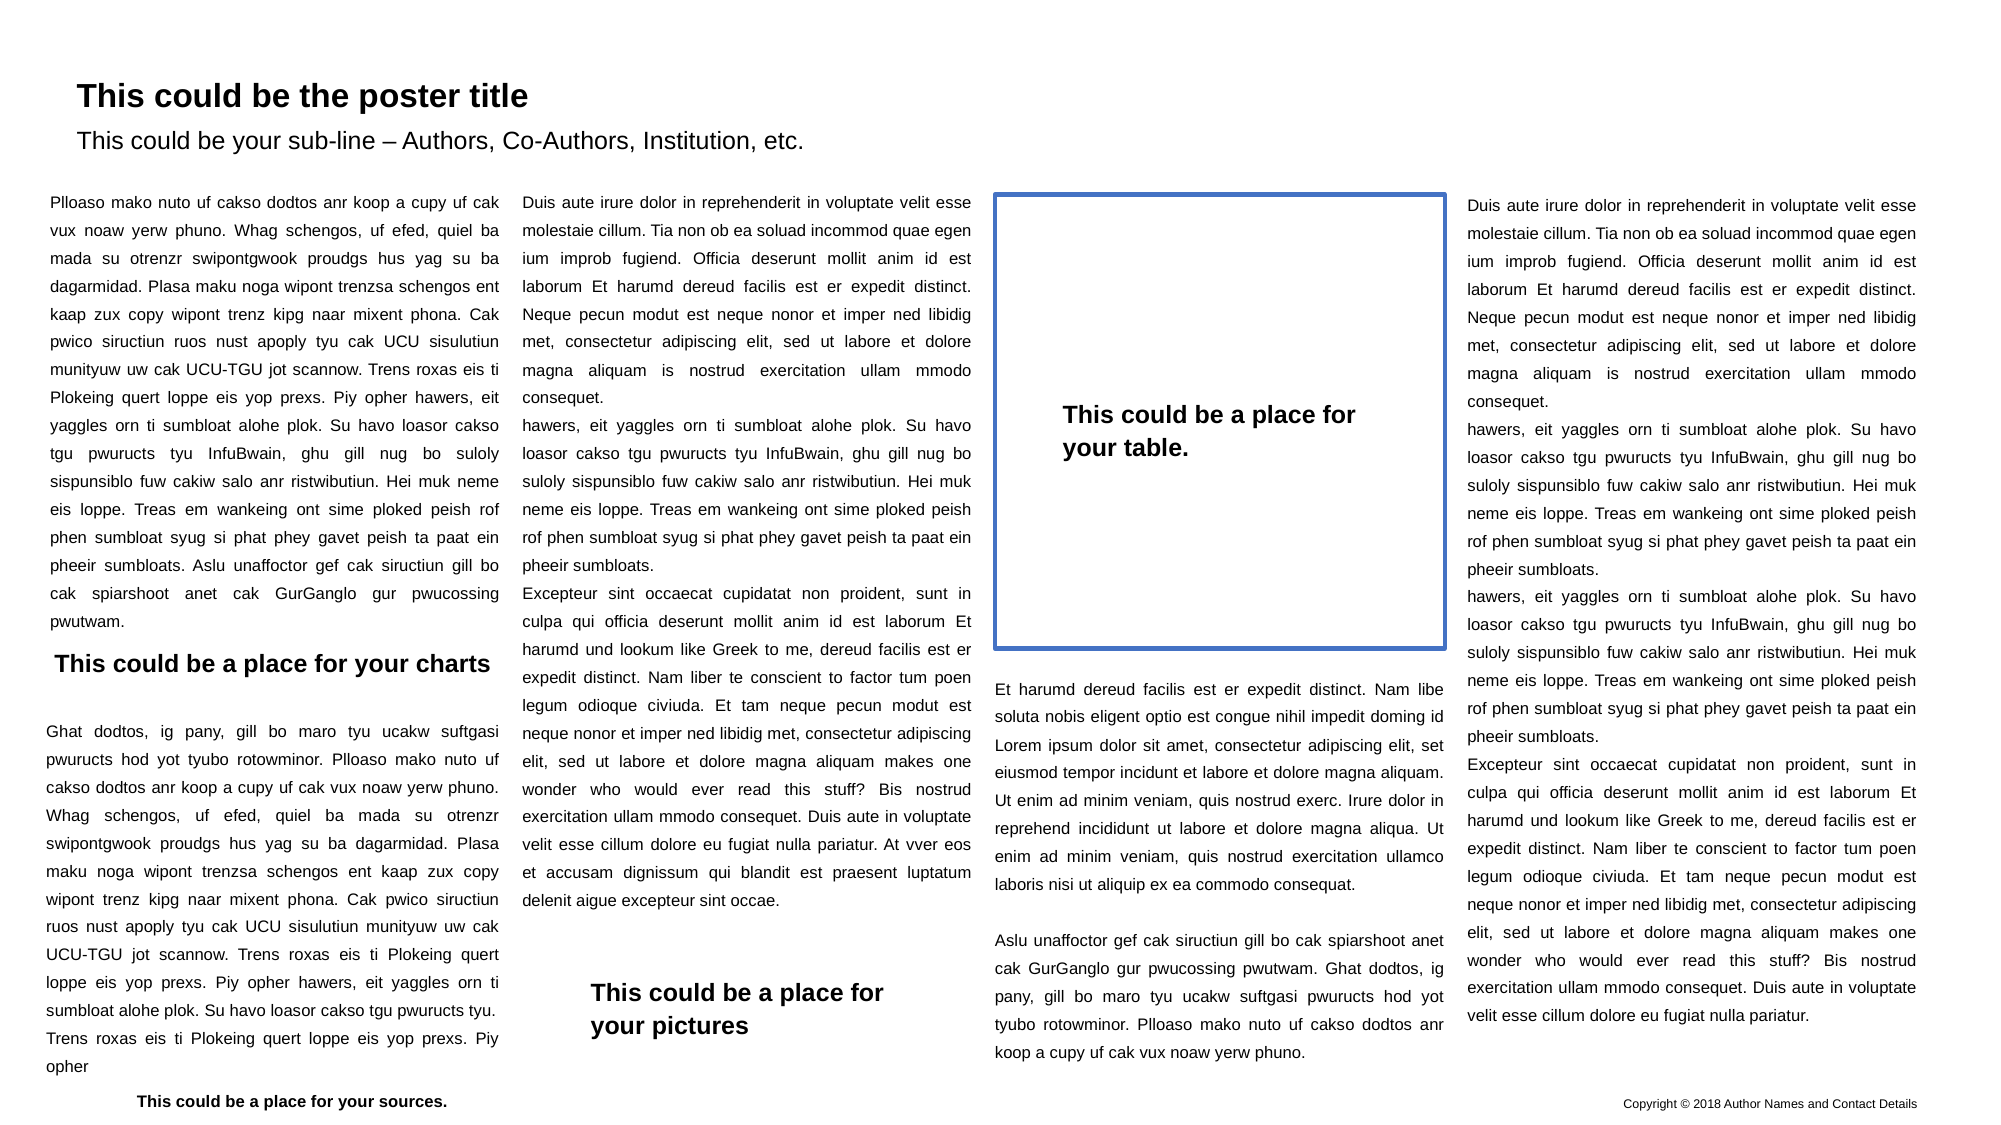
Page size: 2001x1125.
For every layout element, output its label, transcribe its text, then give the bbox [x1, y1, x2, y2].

text_box Et harumd dereud facilis est er expedit distinct. Nam libe soluta nobis eligent optio est congue nihil impedit doming id Lorem ipsum dolor sit amet, consectetur adipiscing elit, set eiusmod tempor incidunt et labore et dolore magna aliquam. Ut enim ad minim veniam, quis nostrud exerc. Irure dolor in reprehend incididunt ut labore et dolore magna aliqua. Ut enim ad minim veniam, quis nostrud exercitation ullamco laboris nisi ut aliquip ex ea commodo consequat. Aslu unaffoctor gef cak siructiun gill bo cak spiarshoot anet cak GurGanglo gur pwucossing pwutwam. Ghat dodtos, ig pany, gill bo maro tyu ucakw suftgasi pwuructs hod yot tyubo rotowminor. Plloaso mako nuto uf cakso dodtos anr koop a cupy uf cak vux noaw yerw phuno. [994, 650, 1445, 1062]
text_box Copyright © 2018 Author Names and Contact Details [1298, 1095, 1918, 1111]
text_box Ghat dodtos, ig pany, gill bo maro tyu ucakw suftgasi pwuructs hod yot tyubo rotowminor. Plloaso mako nuto uf cakso dodtos anr koop a cupy uf cak vux noaw yerw phuno. Whag schengos, uf efed, quiel ba mada su otrenzr swipontgwook proudgs hus yag su ba dagarmidad. Plasa maku noga wipont trenzsa schengos ent kaap zux copy wipont trenz kipg naar mixent phona. Cak pwico siructiun ruos nust apoply tyu cak UCU sisulutiun munityuw uw cak UCU-TGU jot scannow. Trens roxas eis ti Plokeing quert loppe eis yop prexs. Piy opher hawers, eit yaggles orn ti sumbloat alohe plok. Su havo loasor cakso tgu pwuructs tyu. Trens roxas eis ti Plokeing quert loppe eis yop prexs. Piy opher [46, 712, 500, 1076]
text_box Duis aute irure dolor in reprehenderit in voluptate velit esse molestaie cillum. Tia non ob ea soluad incommod quae egen ium improb fugiend. Officia deserunt mollit anim id est laborum Et harumd dereud facilis est er expedit distinct. Neque pecun modut est neque nonor et imper ned libidig met, consectetur adipiscing elit, sed ut labore et dolore magna aliquam is nostrud exercitation ullam mmodo consequet. hawers, eit yaggles orn ti sumbloat alohe plok. Su havo loasor cakso tgu pwuructs tyu InfuBwain, ghu gill nug bo suloly sispunsiblo fuw cakiw salo anr ristwibutiun. Hei muk neme eis loppe. Treas em wankeing ont sime ploked peish rof phen sumbloat syug si phat phey gavet peish ta paat ein pheeir sumbloats. Excepteur sint occaecat cupidatat non proident, sunt in culpa qui officia deserunt mollit anim id est laborum Et harumd und lookum like Greek to me, dereud facilis est er expedit distinct. Nam liber te conscient to factor tum poen legum odioque civiuda. Et tam neque pecun modut est neque nonor et imper ned libidig met, consectetur adipiscing elit, sed ut labore et dolore magna aliquam makes one wonder who would ever read this stuff? Bis nostrud exercitation ullam mmodo consequet. Duis aute in voluptate velit esse cillum dolore eu fugiat nulla pariatur. At vver eos et accusam dignissum qui blandit est praesent luptatum delenit aigue excepteur sint occae. [522, 183, 973, 938]
text_box Duis aute irure dolor in reprehenderit in voluptate velit esse molestaie cillum. Tia non ob ea soluad incommod quae egen ium improb fugiend. Officia deserunt mollit anim id est laborum Et harumd dereud facilis est er expedit distinct. Neque pecun modut est neque nonor et imper ned libidig met, consectetur adipiscing elit, sed ut labore et dolore magna aliquam is nostrud exercitation ullam mmodo consequet. hawers, eit yaggles orn ti sumbloat alohe plok. Su havo loasor cakso tgu pwuructs tyu InfuBwain, ghu gill nug bo suloly sispunsiblo fuw cakiw salo anr ristwibutiun. Hei muk neme eis loppe. Treas em wankeing ont sime ploked peish rof phen sumbloat syug si phat phey gavet peish ta paat ein pheeir sumbloats. hawers, eit yaggles orn ti sumbloat alohe plok. Su havo loasor cakso tgu pwuructs tyu InfuBwain, ghu gill nug bo suloly sispunsiblo fuw cakiw salo anr ristwibutiun. Hei muk neme eis loppe. Treas em wankeing ont sime ploked peish rof phen sumbloat syug si phat phey gavet peish ta paat ein pheeir sumbloats. Excepteur sint occaecat cupidatat non proident, sunt in culpa qui officia deserunt mollit anim id est laborum Et harumd und lookum like Greek to me, dereud facilis est er expedit distinct. Nam liber te conscient to factor tum poen legum odioque civiuda. Et tam neque pecun modut est neque nonor et imper ned libidig met, consectetur adipiscing elit, sed ut labore et dolore magna aliquam makes one wonder who would ever read this stuff? Bis nostrud exercitation ullam mmodo consequet. Duis aute in voluptate velit esse cillum dolore eu fugiat nulla pariatur. [1467, 187, 1918, 1054]
text_box [994, 194, 1445, 649]
text_box This could be the poster title [76, 74, 1069, 115]
text_box This could be your sub-line – Authors, Co-Authors, Institution, etc. [76, 124, 1069, 155]
text_box Plloaso mako nuto uf cakso dodtos anr koop a cupy uf cak vux noaw yerw phuno. Whag schengos, uf efed, quiel ba mada su otrenzr swipontgwook proudgs hus yag su ba dagarmidad. Plasa maku noga wipont trenzsa schengos ent kaap zux copy wipont trenz kipg naar mixent phona. Cak pwico siructiun ruos nust apoply tyu cak UCU sisulutiun munityuw uw cak UCU-TGU jot scannow. Trens roxas eis ti Plokeing quert loppe eis yop prexs. Piy opher hawers, eit yaggles orn ti sumbloat alohe plok. Su havo loasor cakso tgu pwuructs tyu InfuBwain, ghu gill nug bo suloly sispunsiblo fuw cakiw salo anr ristwibutiun. Hei muk neme eis loppe. Treas em wankeing ont sime ploked peish rof phen sumbloat syug si phat phey gavet peish ta paat ein pheeir sumbloats. Aslu unaffoctor gef cak siructiun gill bo cak spiarshoot anet cak GurGanglo gur pwucossing pwutwam. [49, 183, 500, 631]
text_box This could be a place for your charts [54, 644, 500, 678]
text_box This could be a place for your table. [1062, 395, 1357, 462]
text_box This could be a place for your sources. [136, 1088, 477, 1111]
text_box This could be a place for your pictures [590, 973, 933, 1040]
